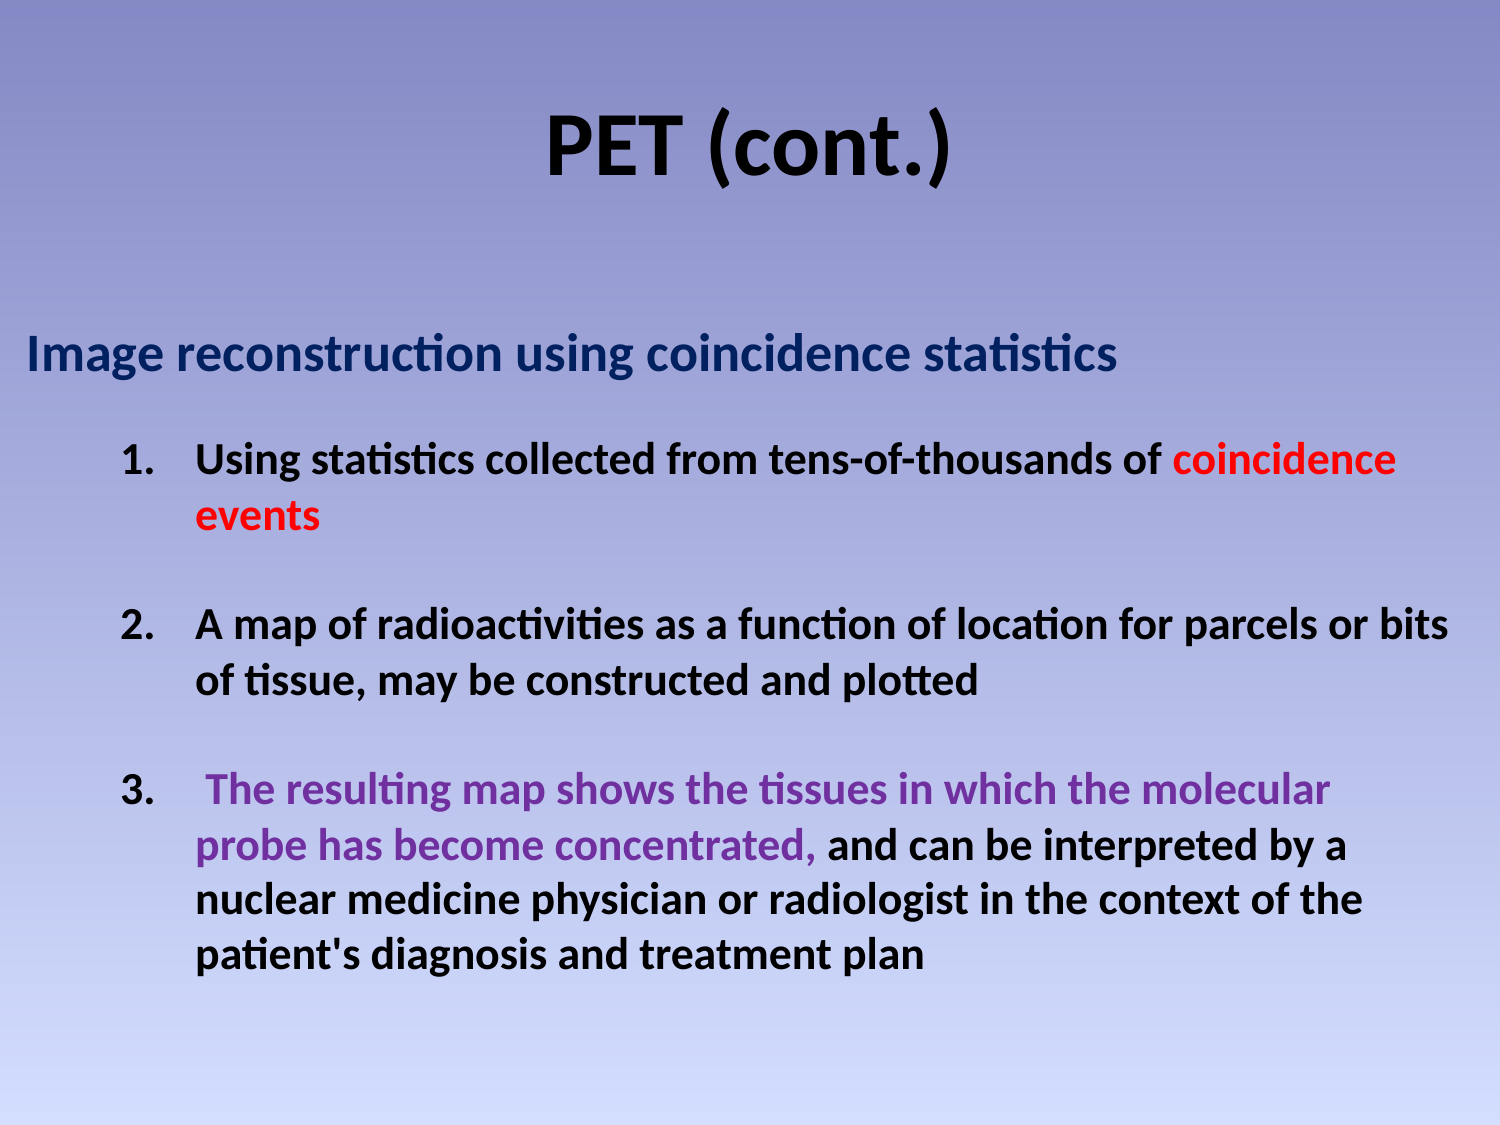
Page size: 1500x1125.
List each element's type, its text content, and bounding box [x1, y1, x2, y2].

title PET (cont.) [75, 45, 1425, 233]
list Image reconstruction using coincidence statistics [11, 309, 1144, 399]
text_box Using statistics collected from tens-of-thousands of coincidence events A map of radioactivities as a function of location for parcels or bits of tissue, may be constructed and plotted The resulting map shows the tissues in which the molecular probe has become concentrated, and can be interpreted by a nuclear medicine physician or radiologist in the context of the patient's diagnosis and treatment plan [105, 421, 1465, 987]
